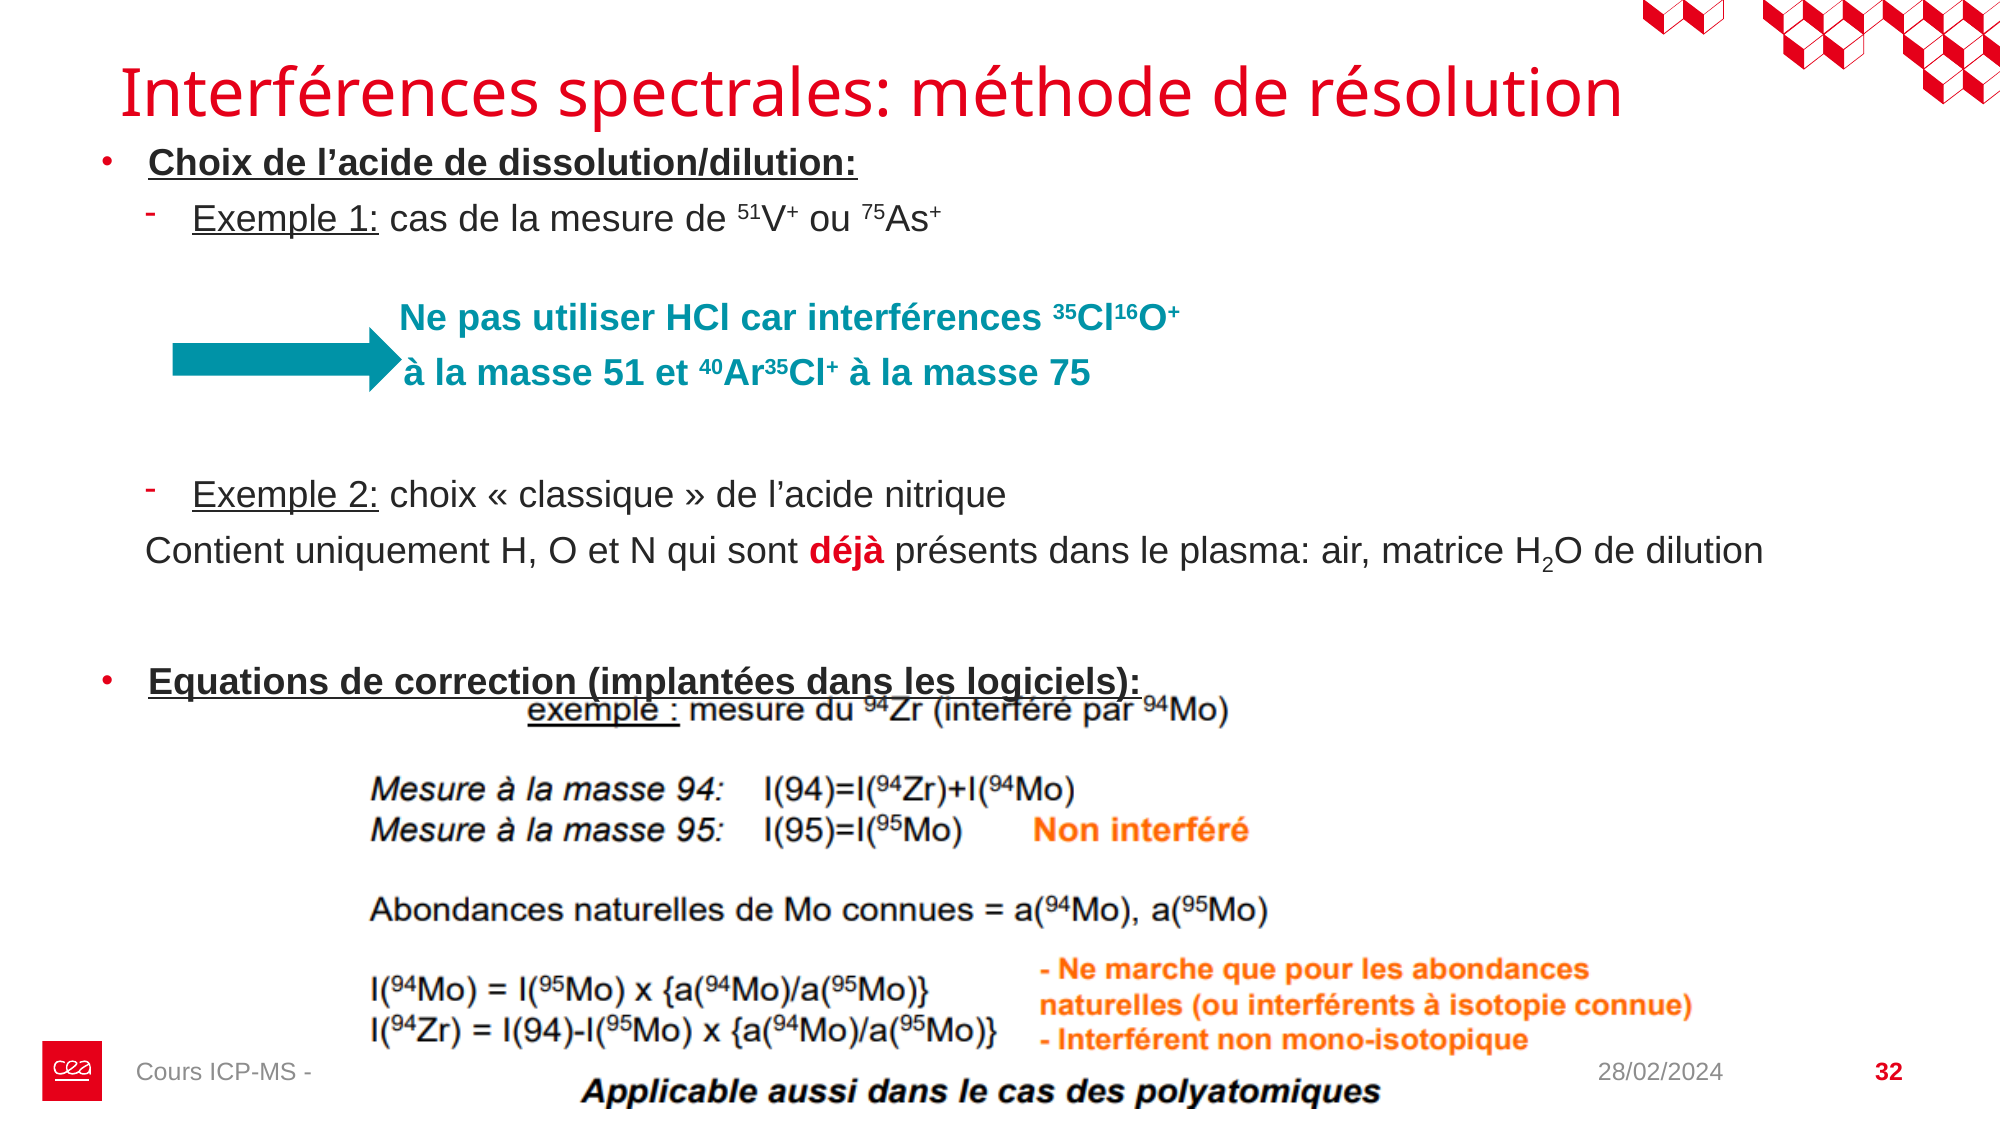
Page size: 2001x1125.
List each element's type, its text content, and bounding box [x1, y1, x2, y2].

slide_number 32 [1804, 1040, 1919, 1101]
picture [318, 688, 1748, 1109]
title Interférences spectrales: méthode de résolution [120, 51, 1880, 195]
list Choix de l’acide de dissolution/dilution: Exemple 1: cas de la mesure de 51V+ ou 75As+ Ne pas utiliser HCl car interférences 35Cl16O+ à la masse 51 et 40Ar35Cl+ à la masse 75 Exemple 2: choix « classique » de l’acide nitrique Contient uniquement H, O et N qui sont déjà présents dans le plasma: air, matrice H2O de dilution Equations de correction (implantées dans les logiciels): [101, 130, 1862, 1041]
footer Cours ICP-MS - Partie 2: Analyses par ICP-MS, interférences / L. KASPRZAK [120, 1040, 318, 1101]
text_box [171, 324, 404, 395]
